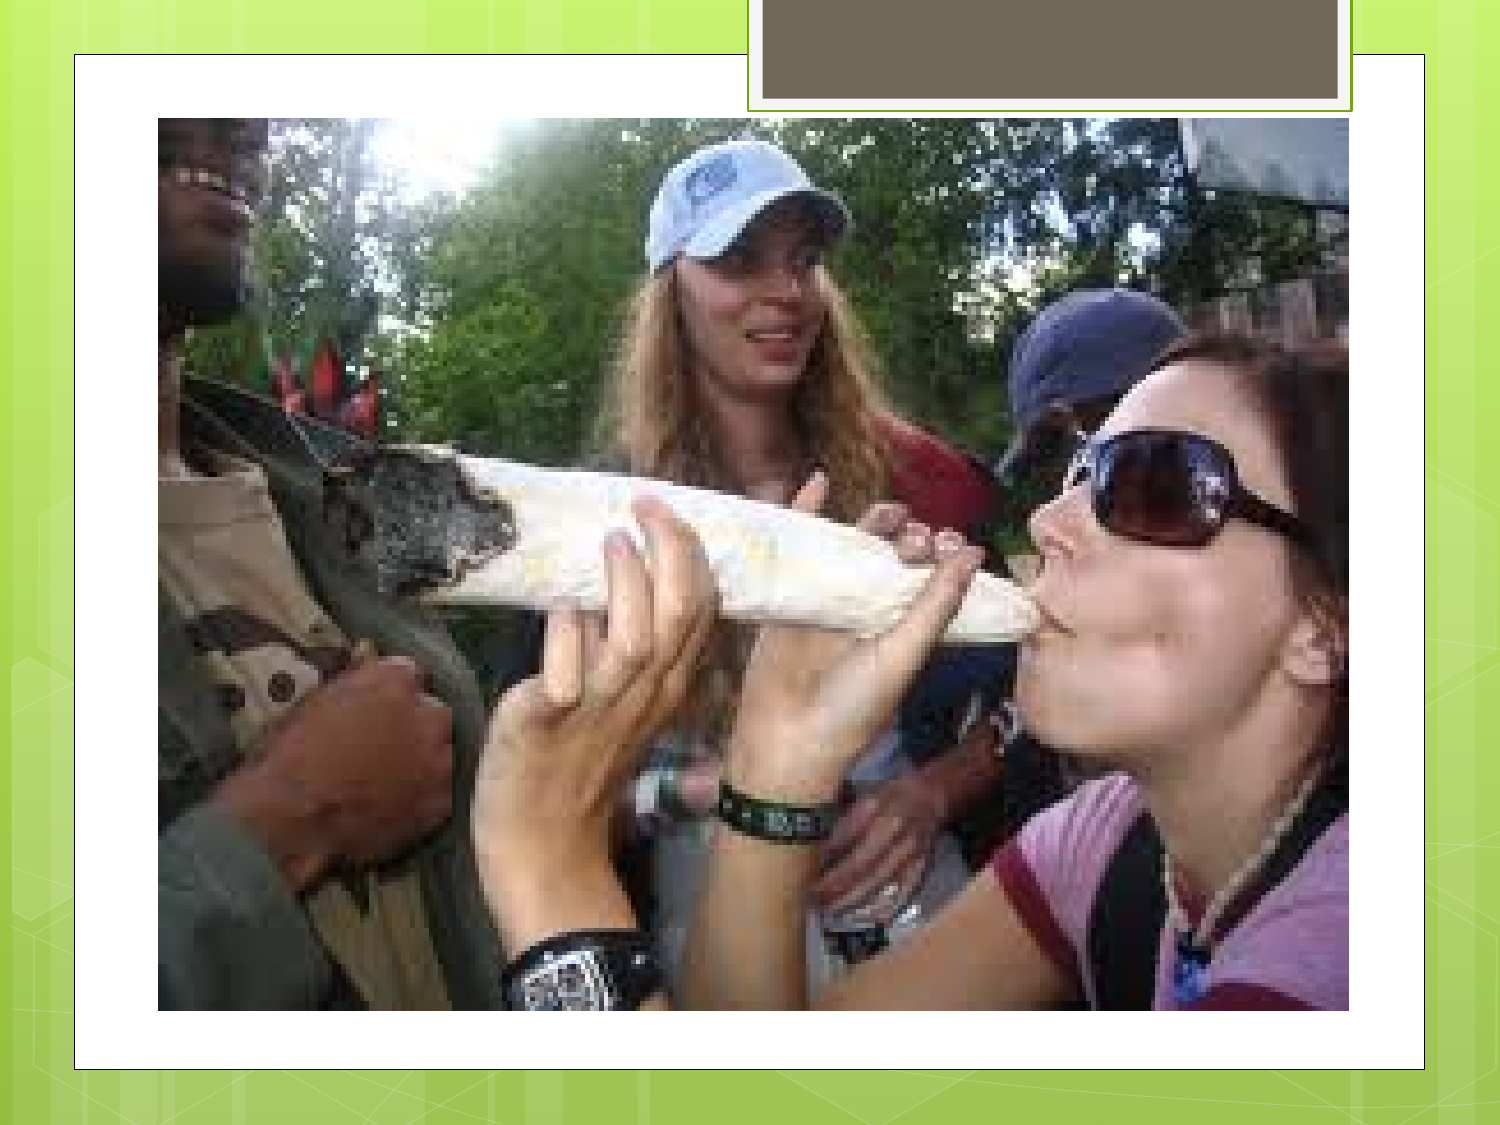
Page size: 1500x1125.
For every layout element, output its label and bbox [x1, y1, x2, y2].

picture [157, 118, 1349, 1011]
